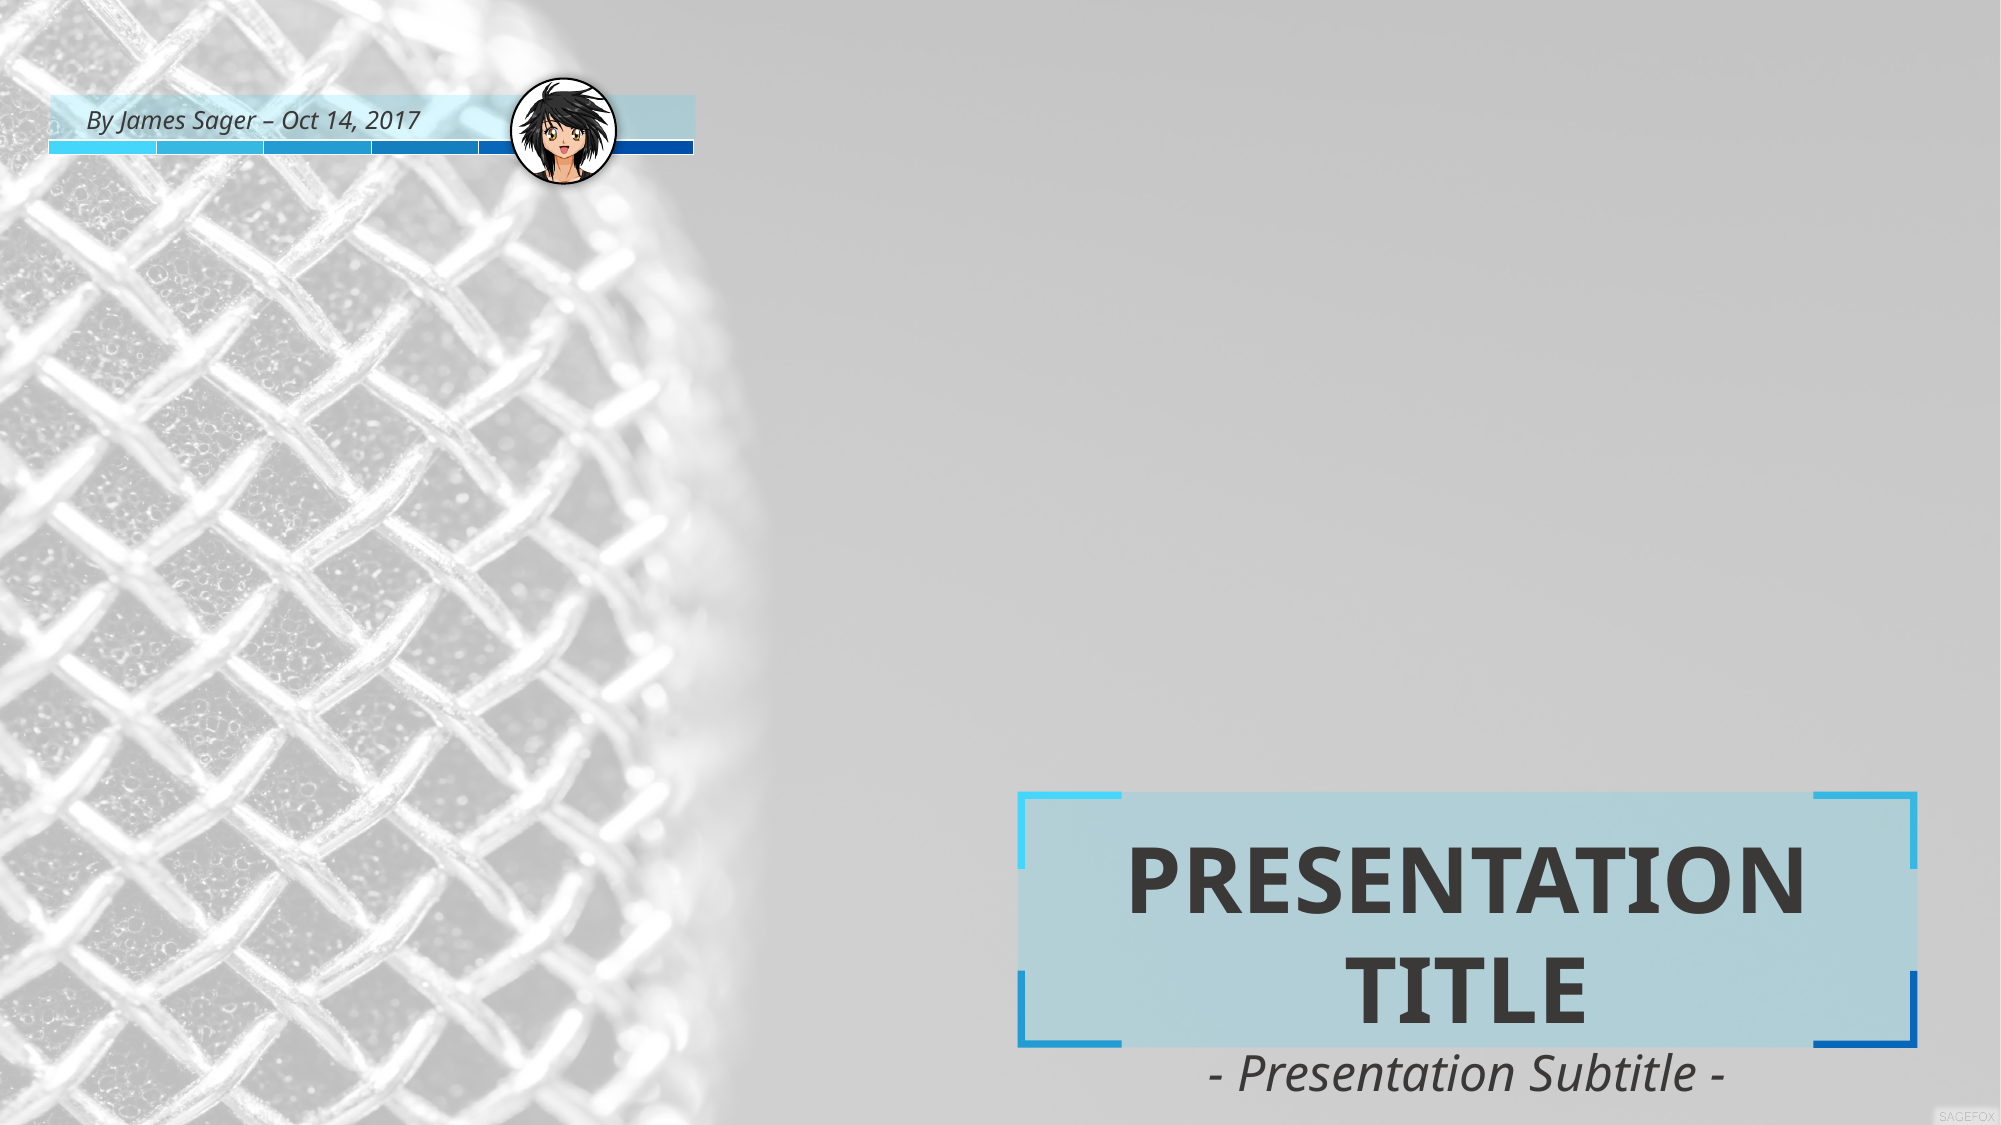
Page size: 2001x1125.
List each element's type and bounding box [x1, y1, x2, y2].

text_box [48, 78, 696, 184]
text_box [1017, 791, 1918, 1049]
